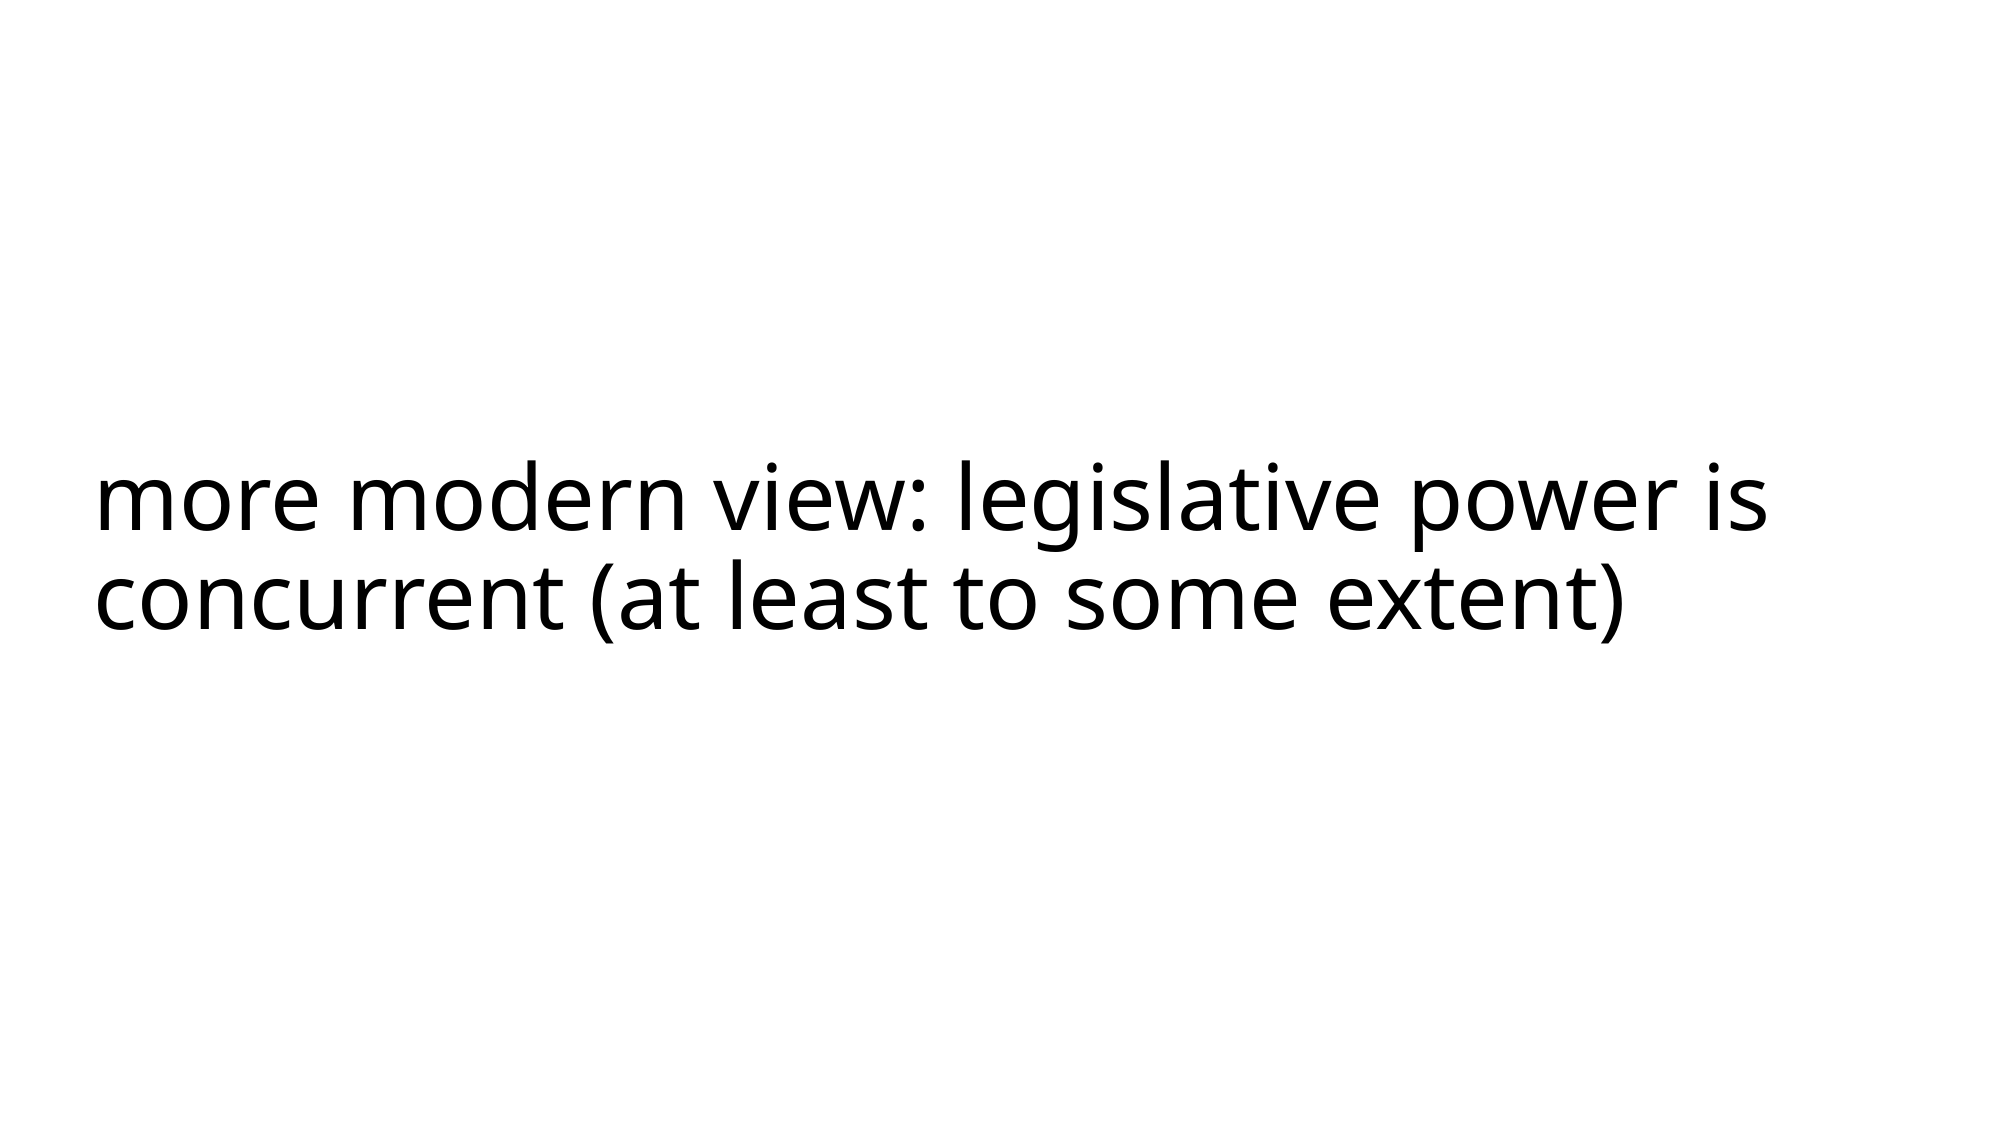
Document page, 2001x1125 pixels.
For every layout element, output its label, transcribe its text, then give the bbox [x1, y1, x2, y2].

title more modern view: legislative power is concurrent (at least to some extent) [78, 59, 1863, 1042]
